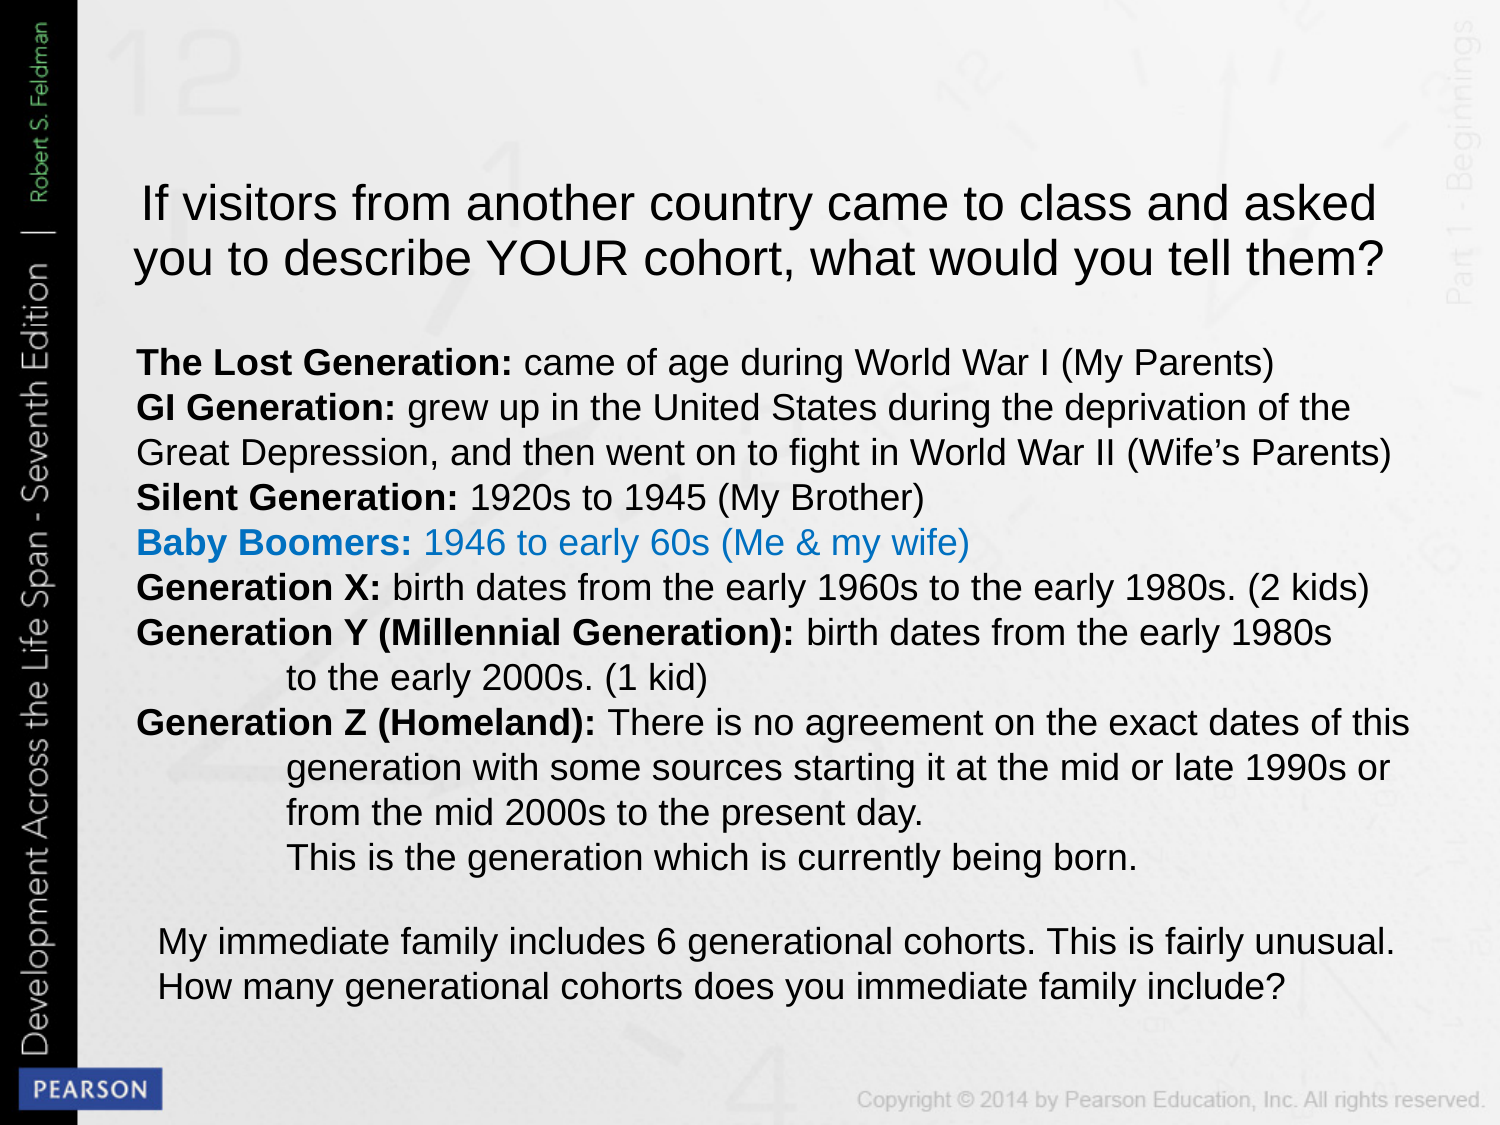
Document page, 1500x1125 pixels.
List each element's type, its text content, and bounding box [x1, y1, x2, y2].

text_box The Lost Generation: came of age during World War I (My Parents) GI Generation: grew up in the United States during the deprivation of the Great Depression, and then went on to fight in World War II (Wife’s Parents) Silent Generation: 1920s to 1945 (My Brother) Baby Boomers: 1946 to early 60s (Me & my wife) Generation X: birth dates from the early 1960s to the early 1980s. (2 kids) Generation Y (Millennial Generation): birth dates from the early 1980s to the early 2000s. (1 kid) Generation Z (Homeland): There is no agreement on the exact dates of this generation with some sources starting it at the mid or late 1990s or from the mid 2000s to the present day. This is the generation which is currently being born. [121, 330, 1426, 885]
text_box My immediate family includes 6 generational cohorts. This is fairly unusual. How many generational cohorts does you immediate family include? [142, 909, 1412, 1015]
list If visitors from another country came to class and asked you to describe YOUR cohort, what would you tell them? [114, 101, 1405, 378]
picture [0, 0, 1500, 1125]
